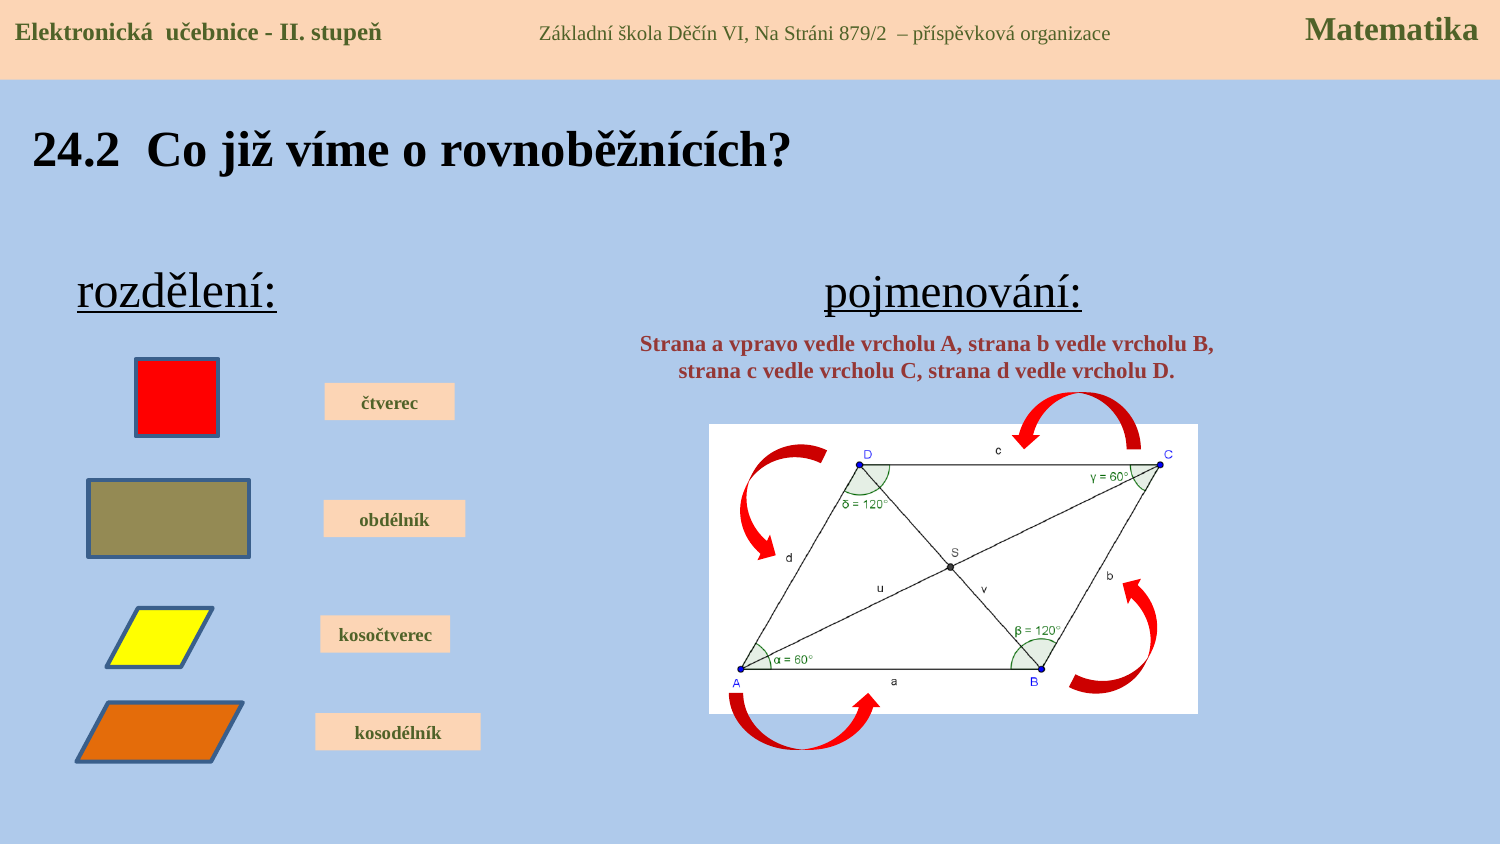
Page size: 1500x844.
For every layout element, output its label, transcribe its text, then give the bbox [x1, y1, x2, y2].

text_box [1021, 390, 1137, 422]
picture [708, 424, 1198, 714]
text_box [104, 605, 215, 670]
text_box Strana a vpravo vedle vrcholu A, strana b vedle vrcholu B, strana c vedle vrcholu C, strana d vedle vrcholu D. [596, 326, 1258, 385]
title 24.2 Co již víme o rovnoběžnících? [17, 80, 845, 213]
text_box [74, 700, 245, 764]
text_box rozdělení: [29, 244, 325, 331]
text_box obdélník [323, 499, 466, 538]
text_box kosodélník [315, 713, 481, 751]
text_box pojmenování: [805, 245, 1102, 326]
text_box čtverec [324, 382, 455, 421]
text_box Elektronická učebnice - II. stupeň Základní škola Děčín VI, Na Stráni 879/2 – příspěvková organizace Matematika [0, 0, 1500, 80]
text_box kosočtverec [320, 615, 451, 653]
text_box [86, 478, 251, 559]
text_box [134, 357, 220, 438]
text_box [735, 722, 869, 753]
